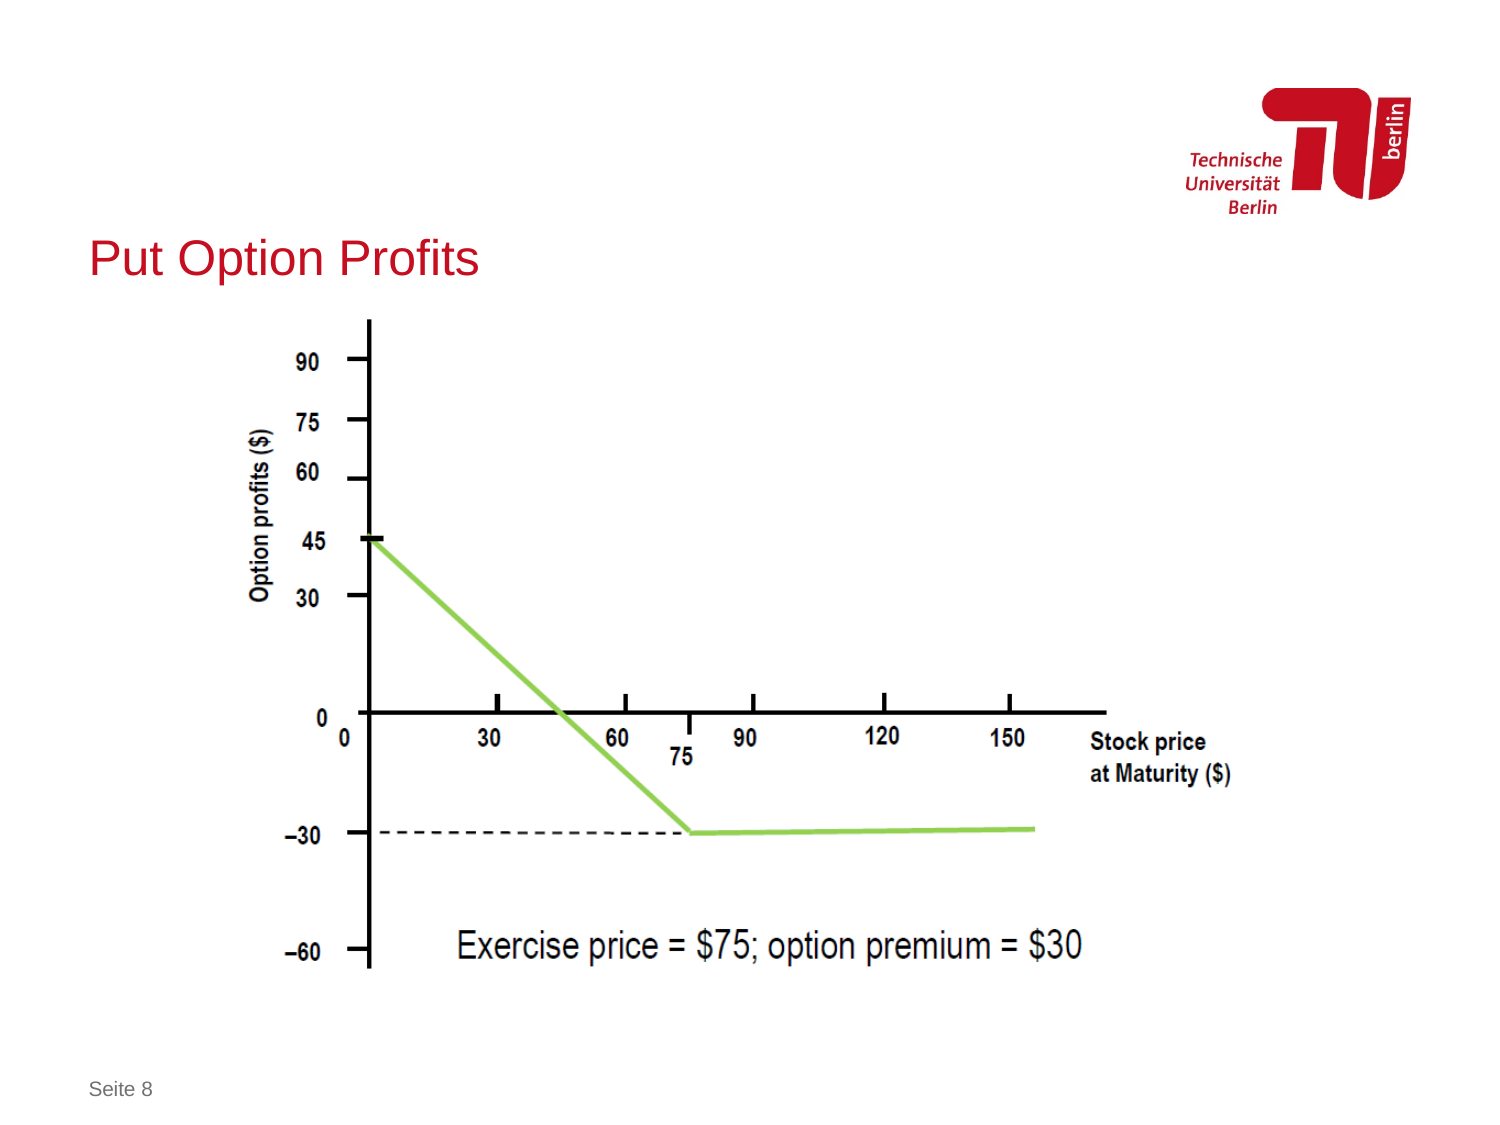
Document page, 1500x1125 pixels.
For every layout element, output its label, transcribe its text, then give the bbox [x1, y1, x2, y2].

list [224, 315, 1252, 983]
slide_number Seite 8 [88, 1075, 1176, 1101]
picture [1186, 88, 1411, 214]
title Put Option Profits [88, 226, 1411, 286]
